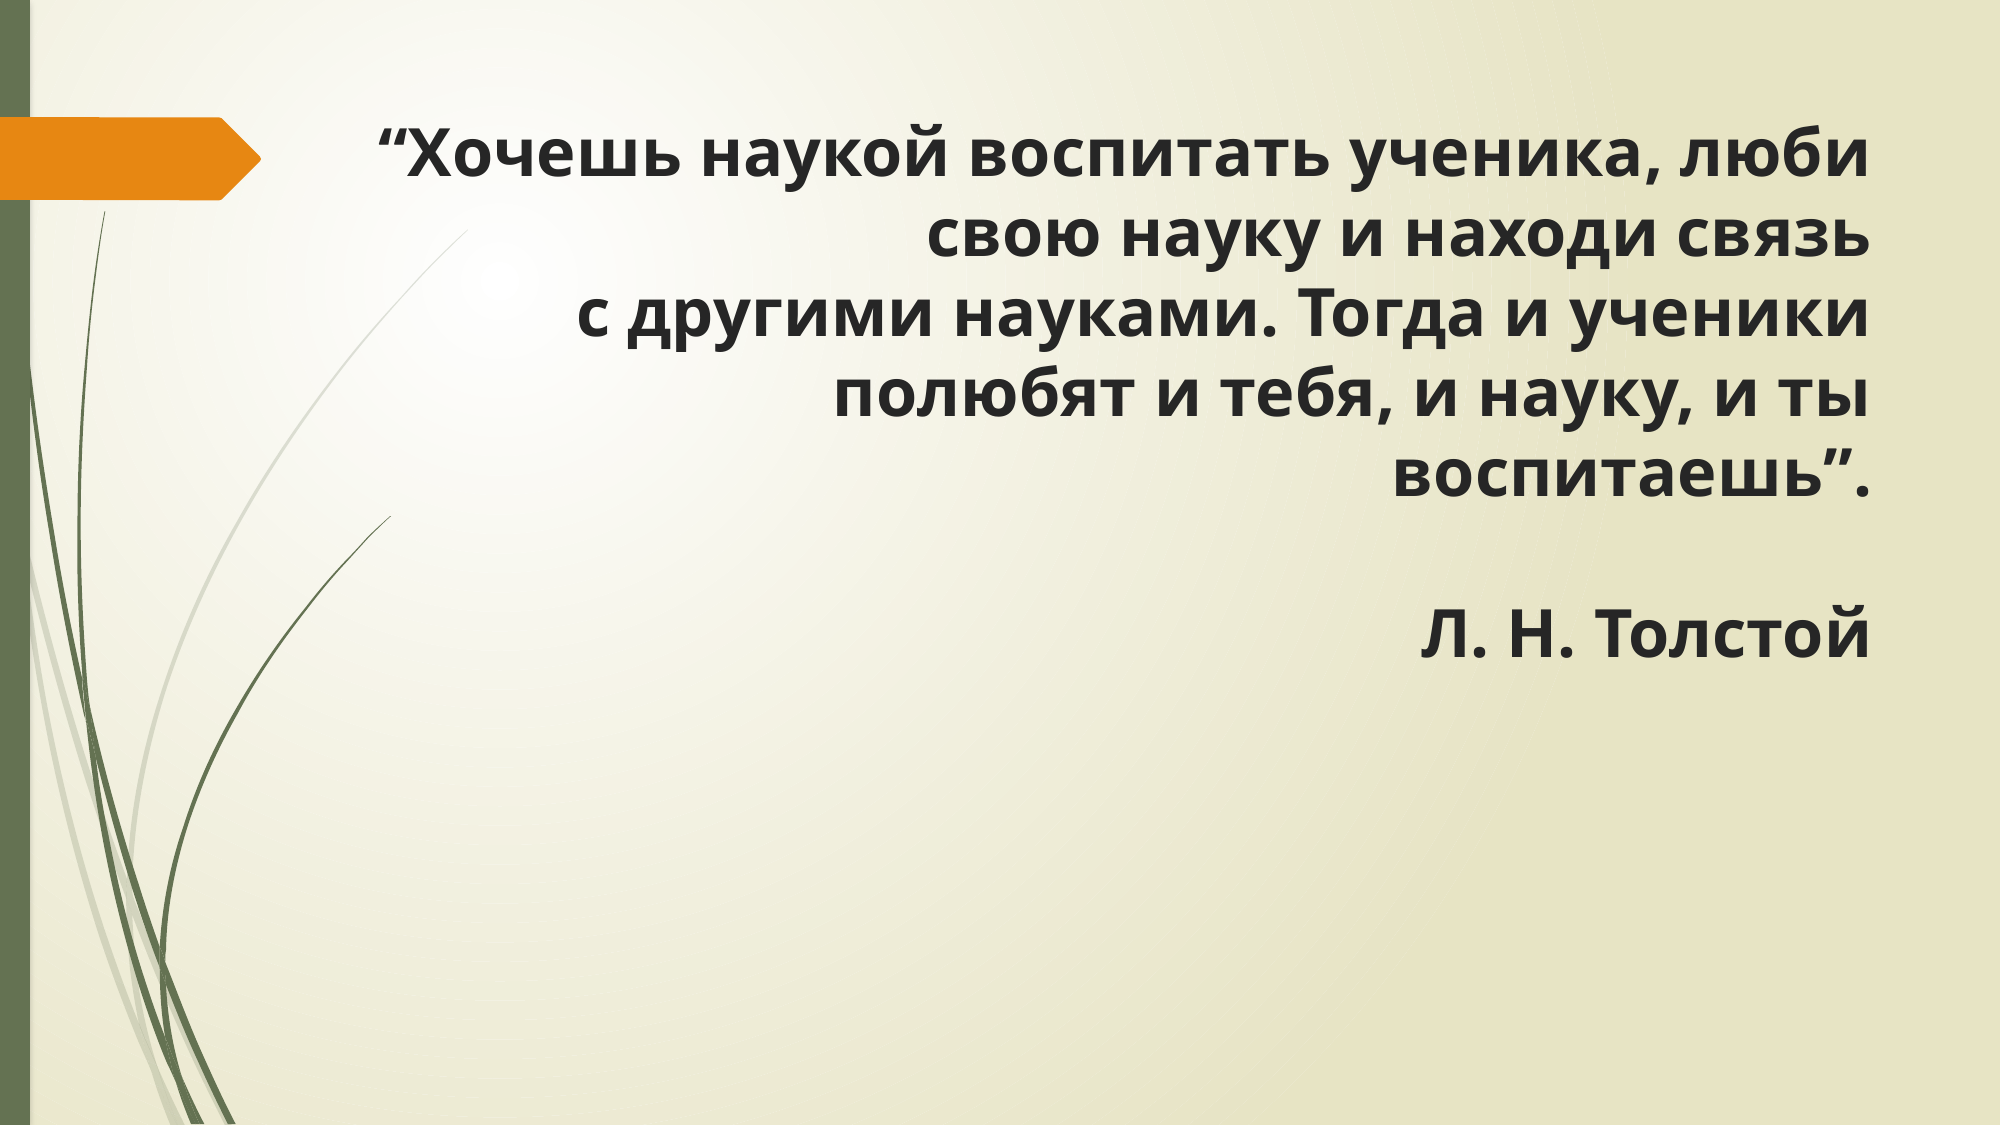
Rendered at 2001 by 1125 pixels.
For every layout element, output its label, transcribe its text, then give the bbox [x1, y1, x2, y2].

title “Хочешь наукой воспитать ученика, люби свою науку и находи связь с другими науками. Тогда и ученики полюбят и тебя, и науку, и ты воспитаешь”. Л. Н. Толстой [268, 102, 1888, 685]
